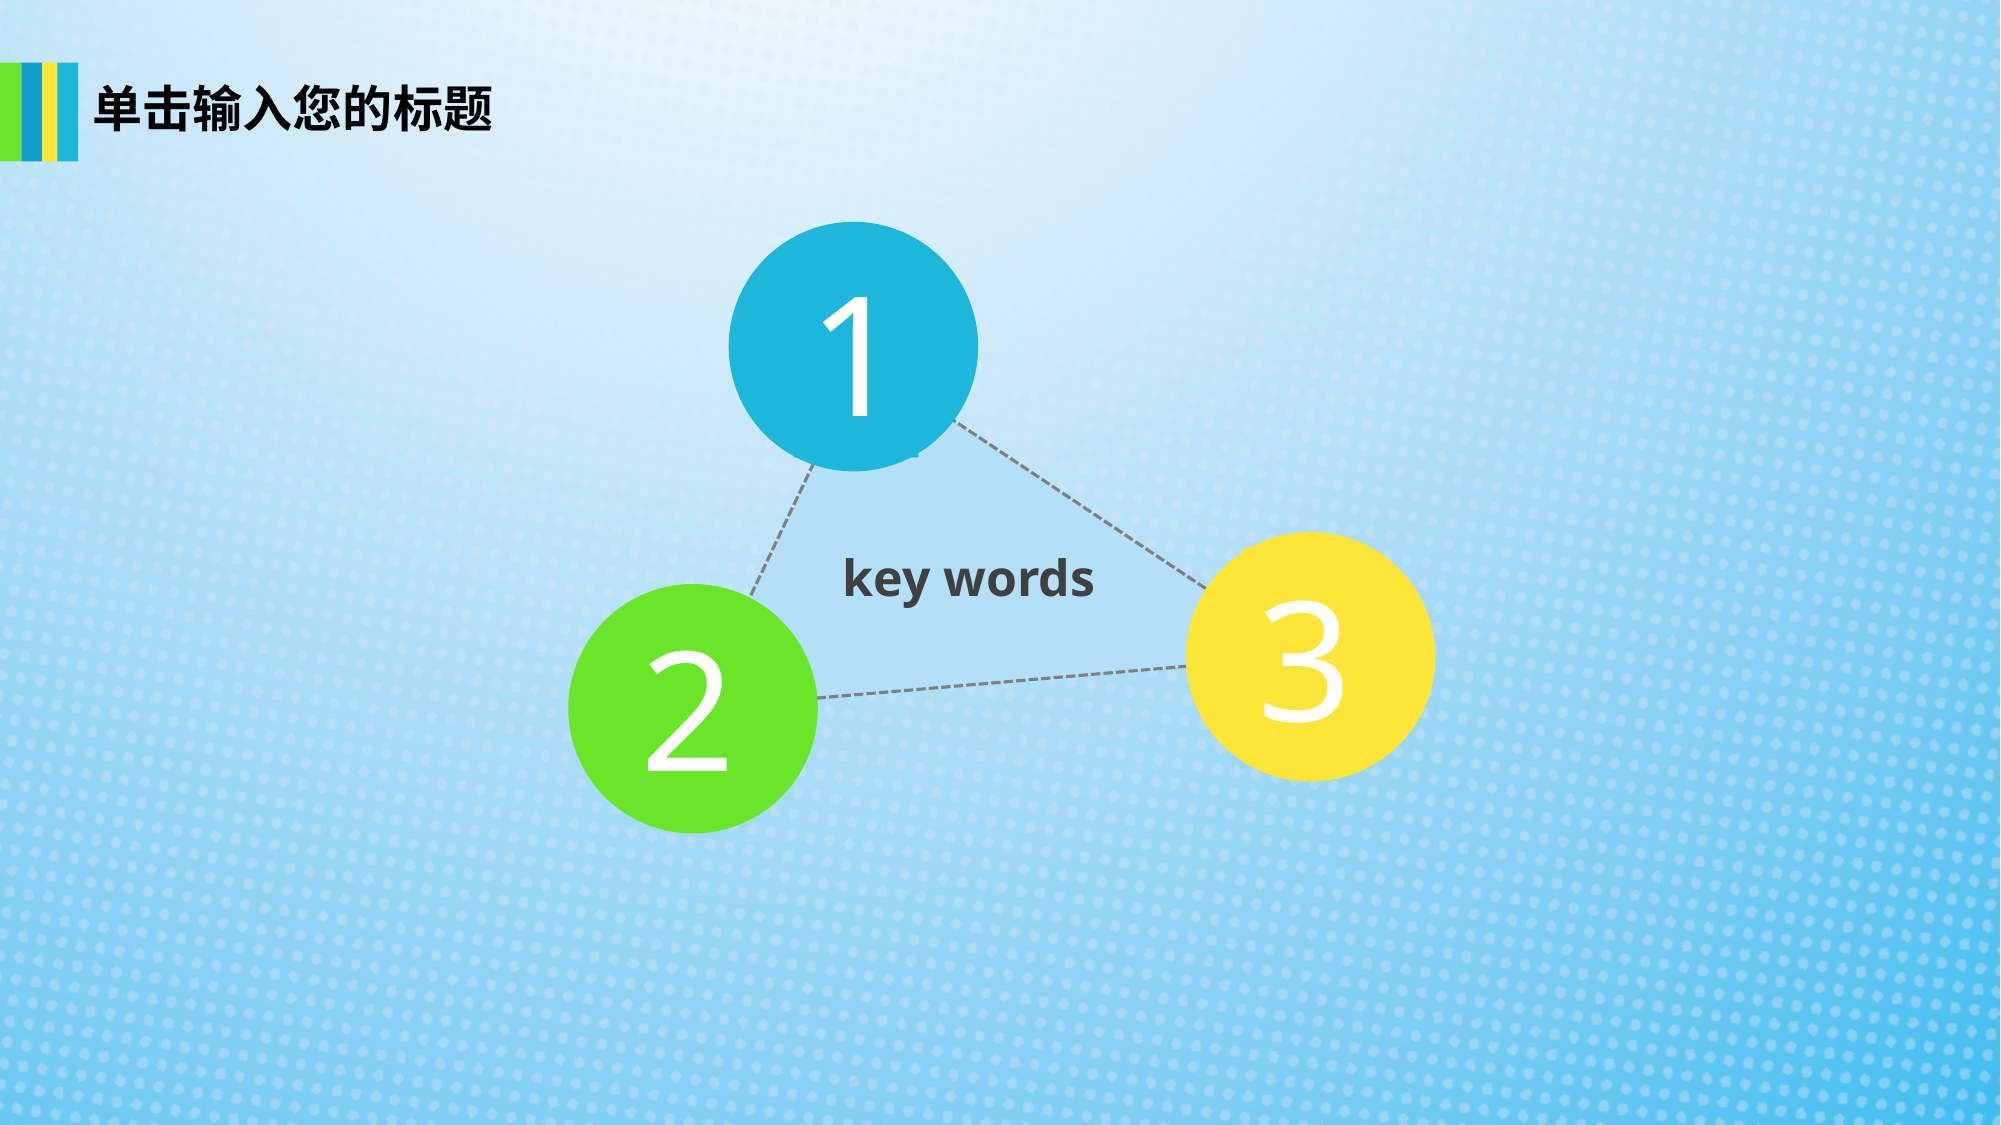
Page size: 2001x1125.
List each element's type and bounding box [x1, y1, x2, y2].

text_box [728, 221, 979, 472]
text_box [697, 359, 1307, 709]
text_box [1185, 531, 1436, 782]
text_box [568, 583, 818, 834]
picture [0, 0, 2000, 1125]
